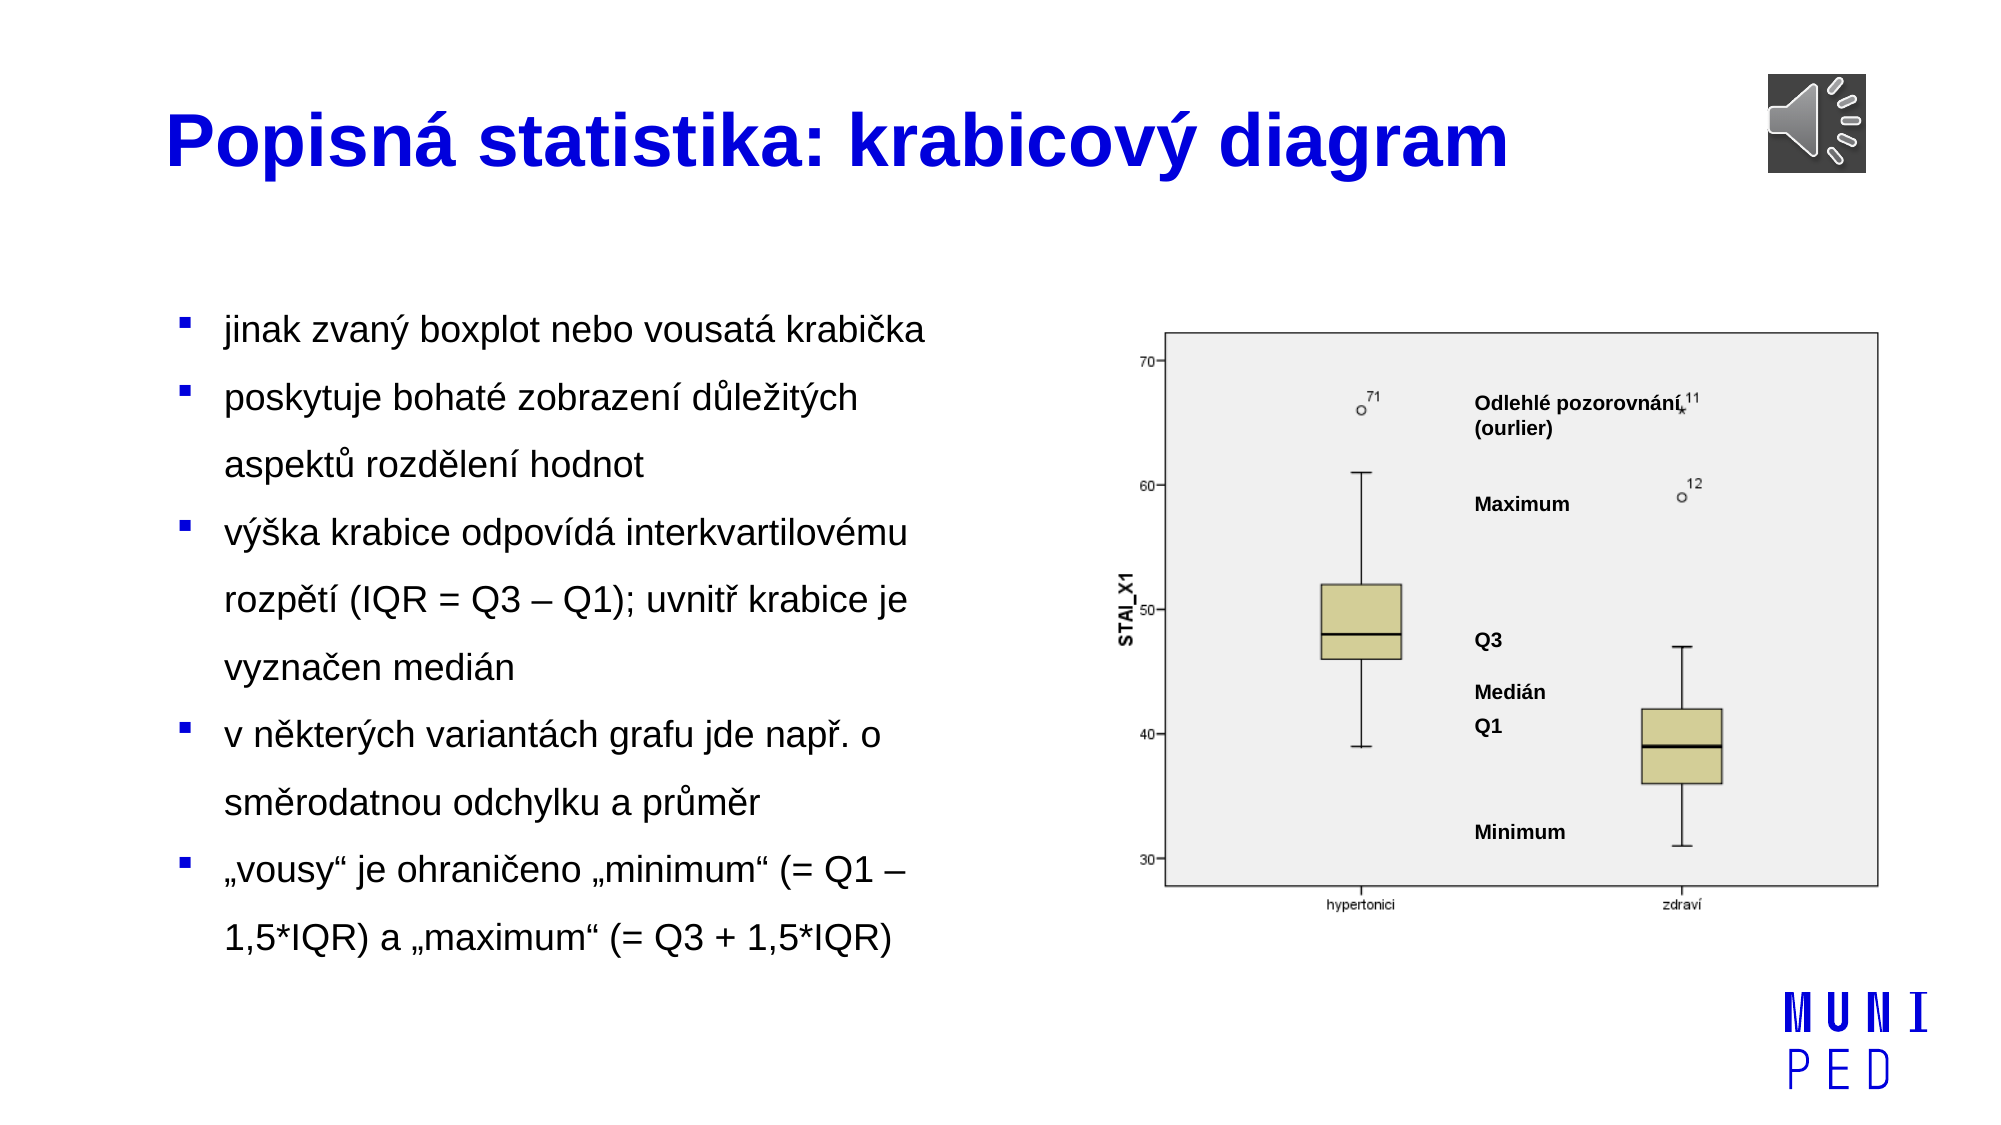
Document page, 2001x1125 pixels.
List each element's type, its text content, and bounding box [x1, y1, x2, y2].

list jinak zvaný boxplot nebo vousatá krabička poskytuje bohaté zobrazení důležitých aspektů rozdělení hodnot výška krabice odpovídá interkvartilovému rozpětí (IQR = Q3 – Q1); uvnitř krabice je vyznačen medián v některých variantách grafu jde např. o směrodatnou odchylku a průměr „vousy“ je ohraničeno „minimum“ (= Q1 – 1,5*IQR) a „maximum“ (= Q3 + 1,5*IQR) [165, 282, 965, 1125]
title Popisná statistika: krabicový diagram [165, 98, 1628, 249]
picture [1093, 317, 1894, 918]
picture [1766, 73, 1868, 174]
